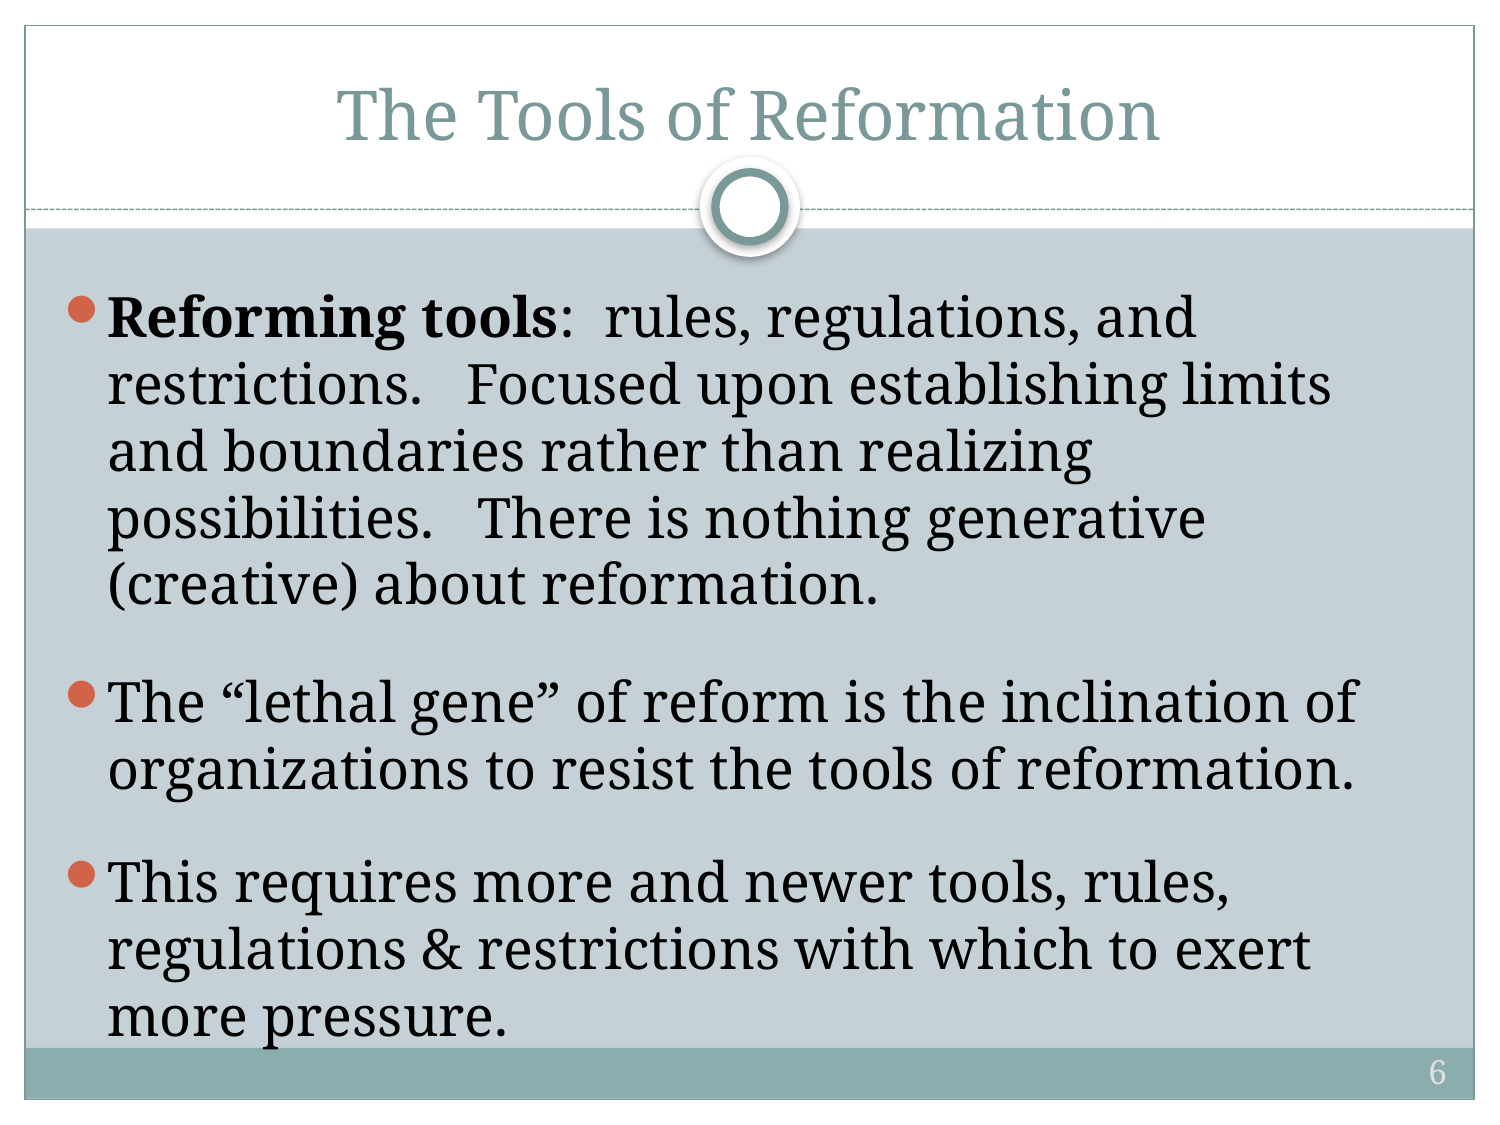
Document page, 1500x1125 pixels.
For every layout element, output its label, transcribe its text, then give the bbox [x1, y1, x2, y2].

title The Tools of Reformation [49, 37, 1450, 162]
list Reforming tools: rules, regulations, and restrictions. Focused upon establishing limits and boundaries rather than realizing possibilities. There is nothing generative (creative) about reformation. The “lethal gene” of reform is the inclination of organizations to resist the tools of reformation. This requires more and newer tools, rules, regulations & restrictions with which to exert more pressure. [49, 237, 1445, 1063]
slide_number 6 [1400, 1037, 1475, 1110]
